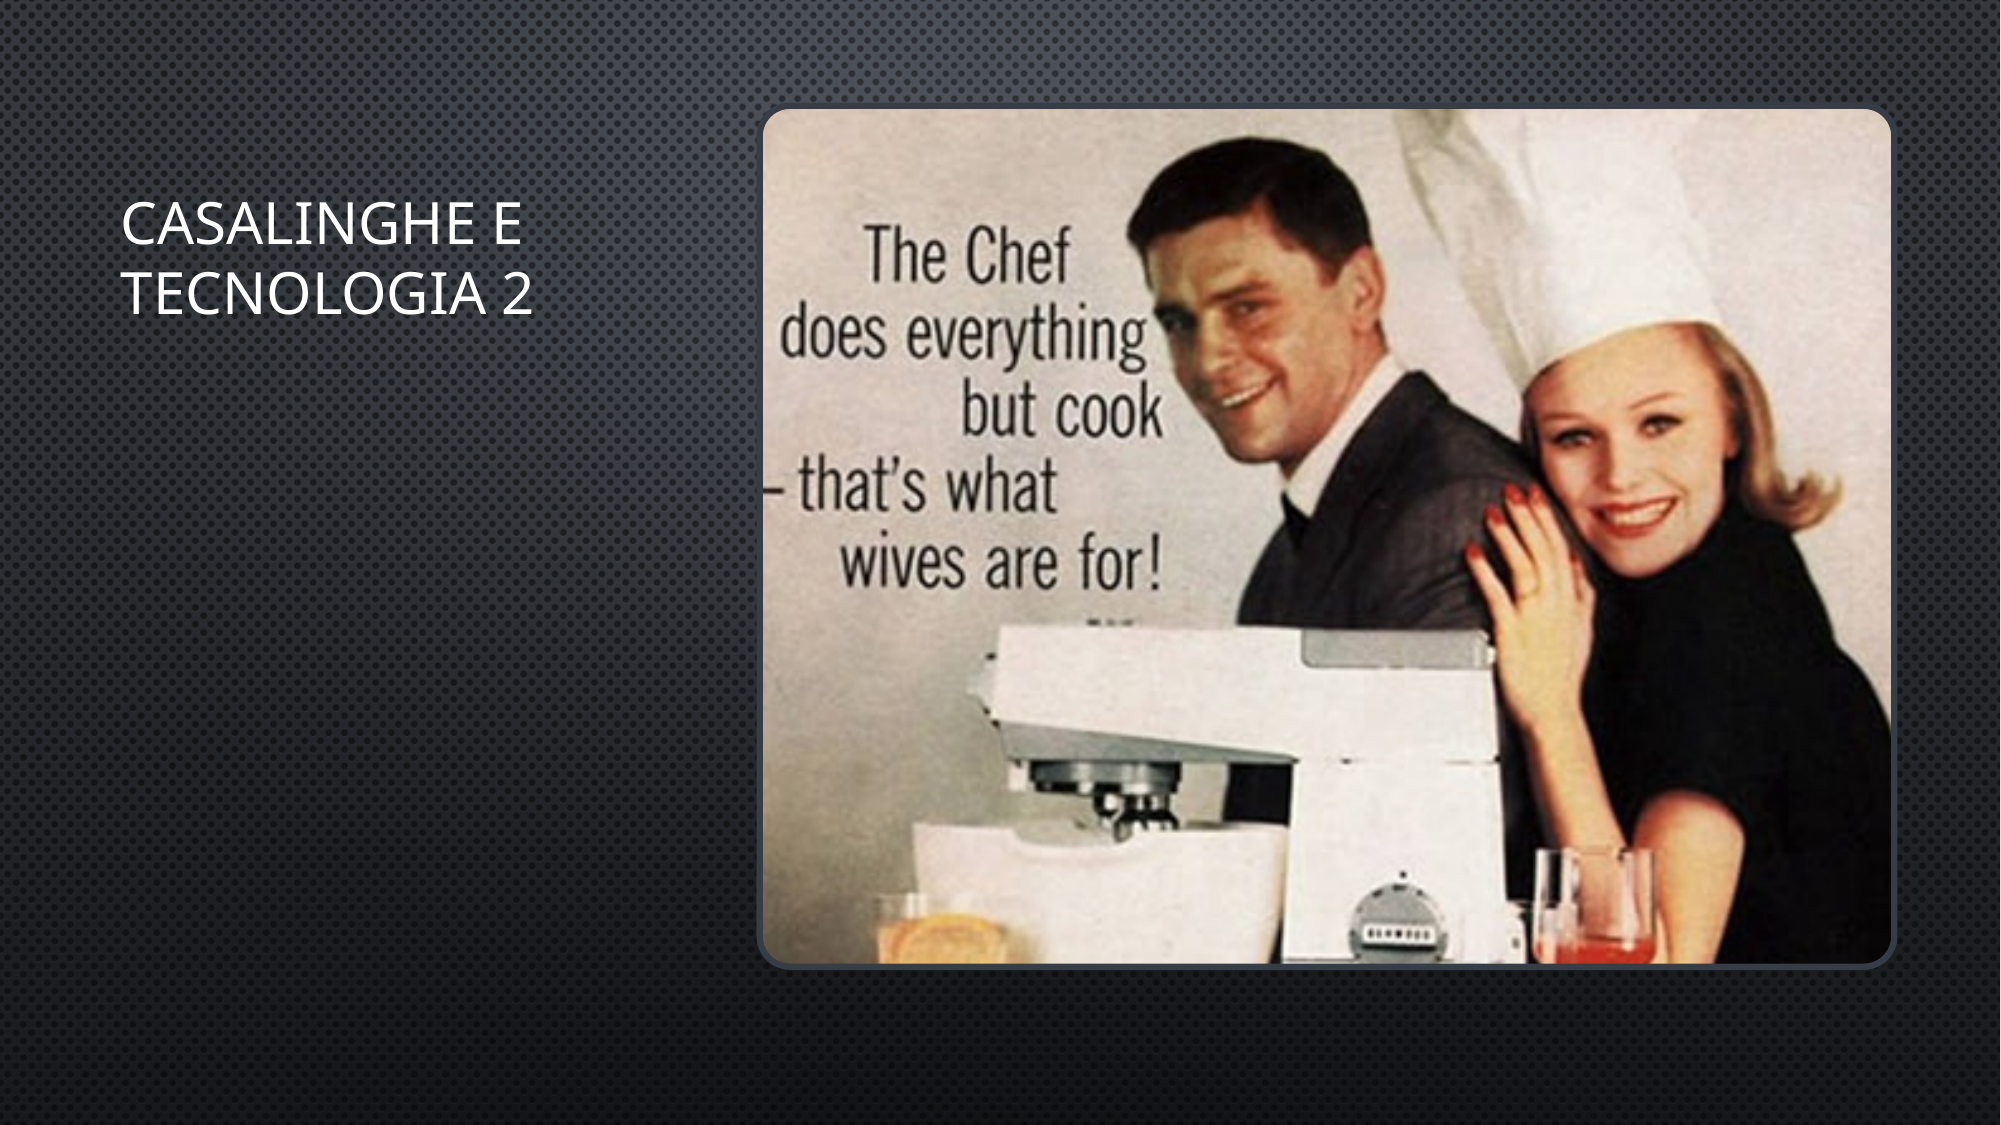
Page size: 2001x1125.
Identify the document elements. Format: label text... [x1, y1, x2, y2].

picture [759, 105, 1895, 967]
title Casalinghe e tecnologia 2 [105, 99, 704, 413]
